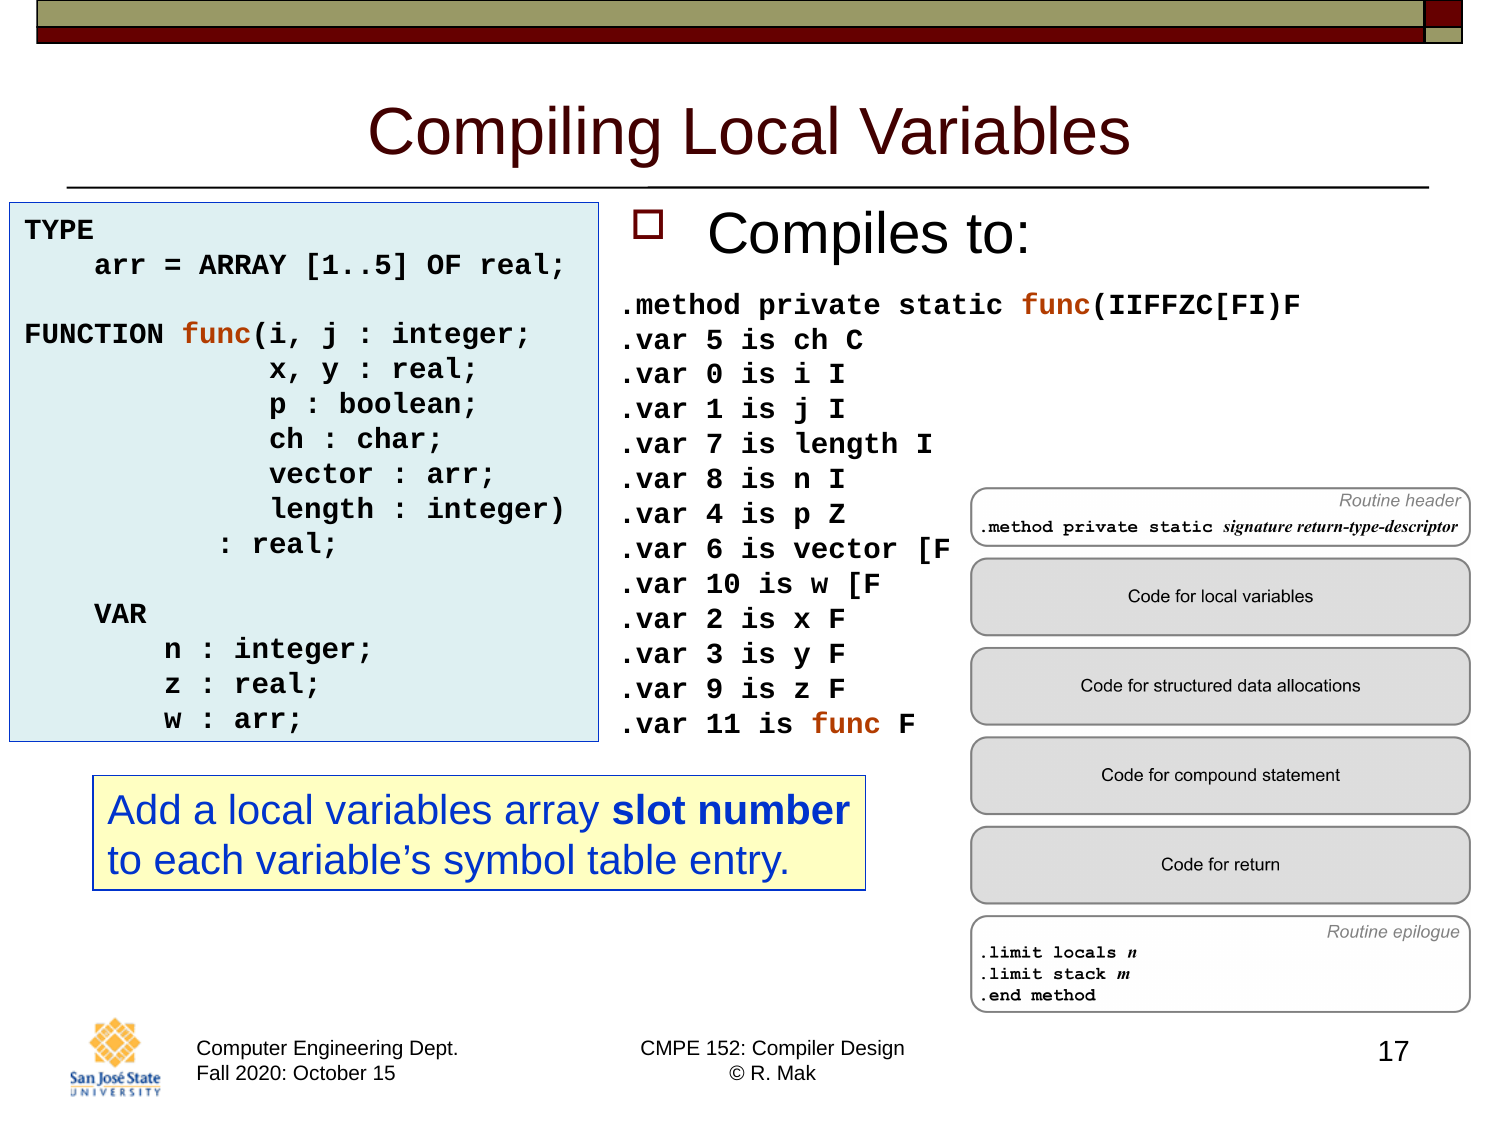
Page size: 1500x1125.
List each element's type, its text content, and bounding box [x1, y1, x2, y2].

list Compiles to: [614, 187, 1260, 263]
text_box TYPE arr = ARRAY [1..5] OF real; FUNCTION func(i, j : integer; x, y : real; p : boolean; ch : char; vector : arr; length : integer) : real; VAR n : integer; z : real; w : arr; [9, 202, 599, 742]
slide_number 17 [1320, 1025, 1425, 1100]
text_box .method private static func(IIFFZC[FI)F .var 5 is ch C .var 0 is i I .var 1 is j I .var 7 is length I .var 8 is n I .var 4 is p Z .var 6 is vector [F .var 10 is w [F .var 2 is x F .var 3 is y F .var 9 is z F .var 11 is func F [603, 277, 1316, 747]
picture [60, 1012, 166, 1112]
picture [970, 487, 1471, 1013]
title Compiling Local Variables [75, 67, 1425, 175]
text_box Add a local variables array slot number to each variable’s symbol table entry. [92, 775, 866, 891]
